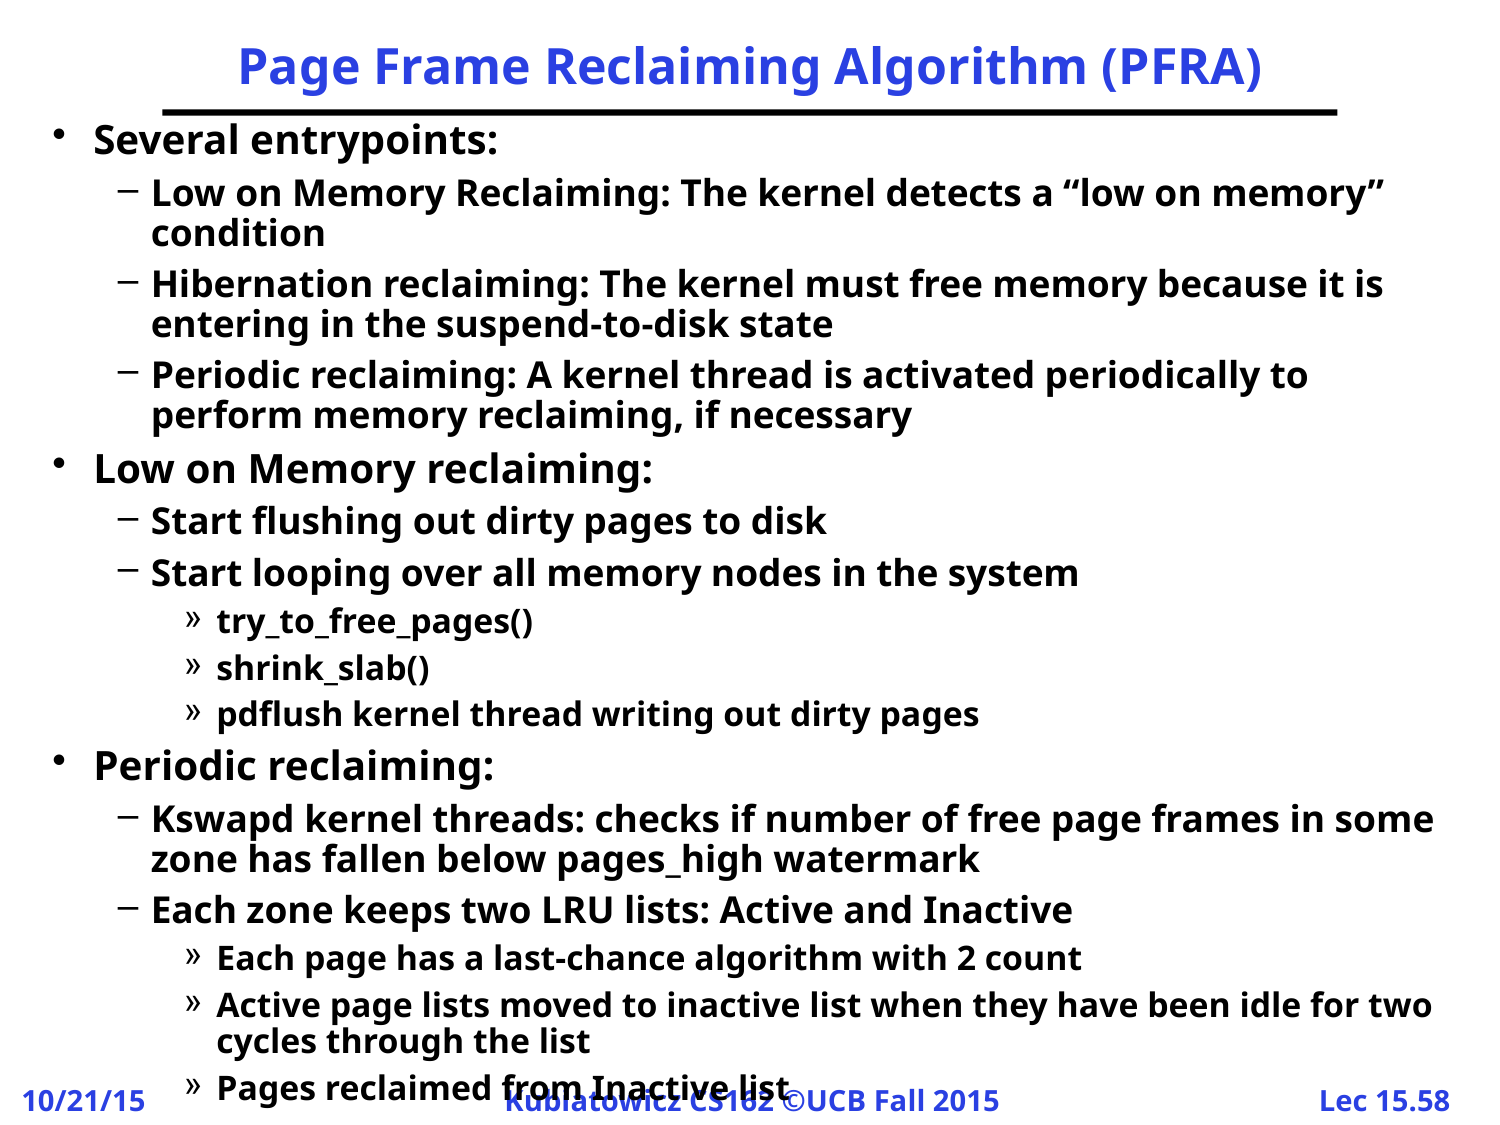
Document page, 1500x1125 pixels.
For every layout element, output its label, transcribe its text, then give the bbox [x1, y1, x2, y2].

title Page Frame Reclaiming Algorithm (PFRA) [162, 24, 1338, 112]
list Several entrypoints: Low on Memory Reclaiming: The kernel detects a “low on memory” condition Hibernation reclaiming: The kernel must free memory because it is entering in the suspend-to-disk state Periodic reclaiming: A kernel thread is activated periodically to perform memory reclaiming, if necessary Low on Memory reclaiming: Start flushing out dirty pages to disk Start looping over all memory nodes in the system try_to_free_pages() shrink_slab() pdflush kernel thread writing out dirty pages Periodic reclaiming: Kswapd kernel threads: checks if number of free page frames in some zone has fallen below pages_high watermark Each zone keeps two LRU lists: Active and Inactive Each page has a last-chance algorithm with 2 count Active page lists moved to inactive list when they have been idle for two cycles through the list Pages reclaimed from Inactive list [37, 112, 1450, 1125]
